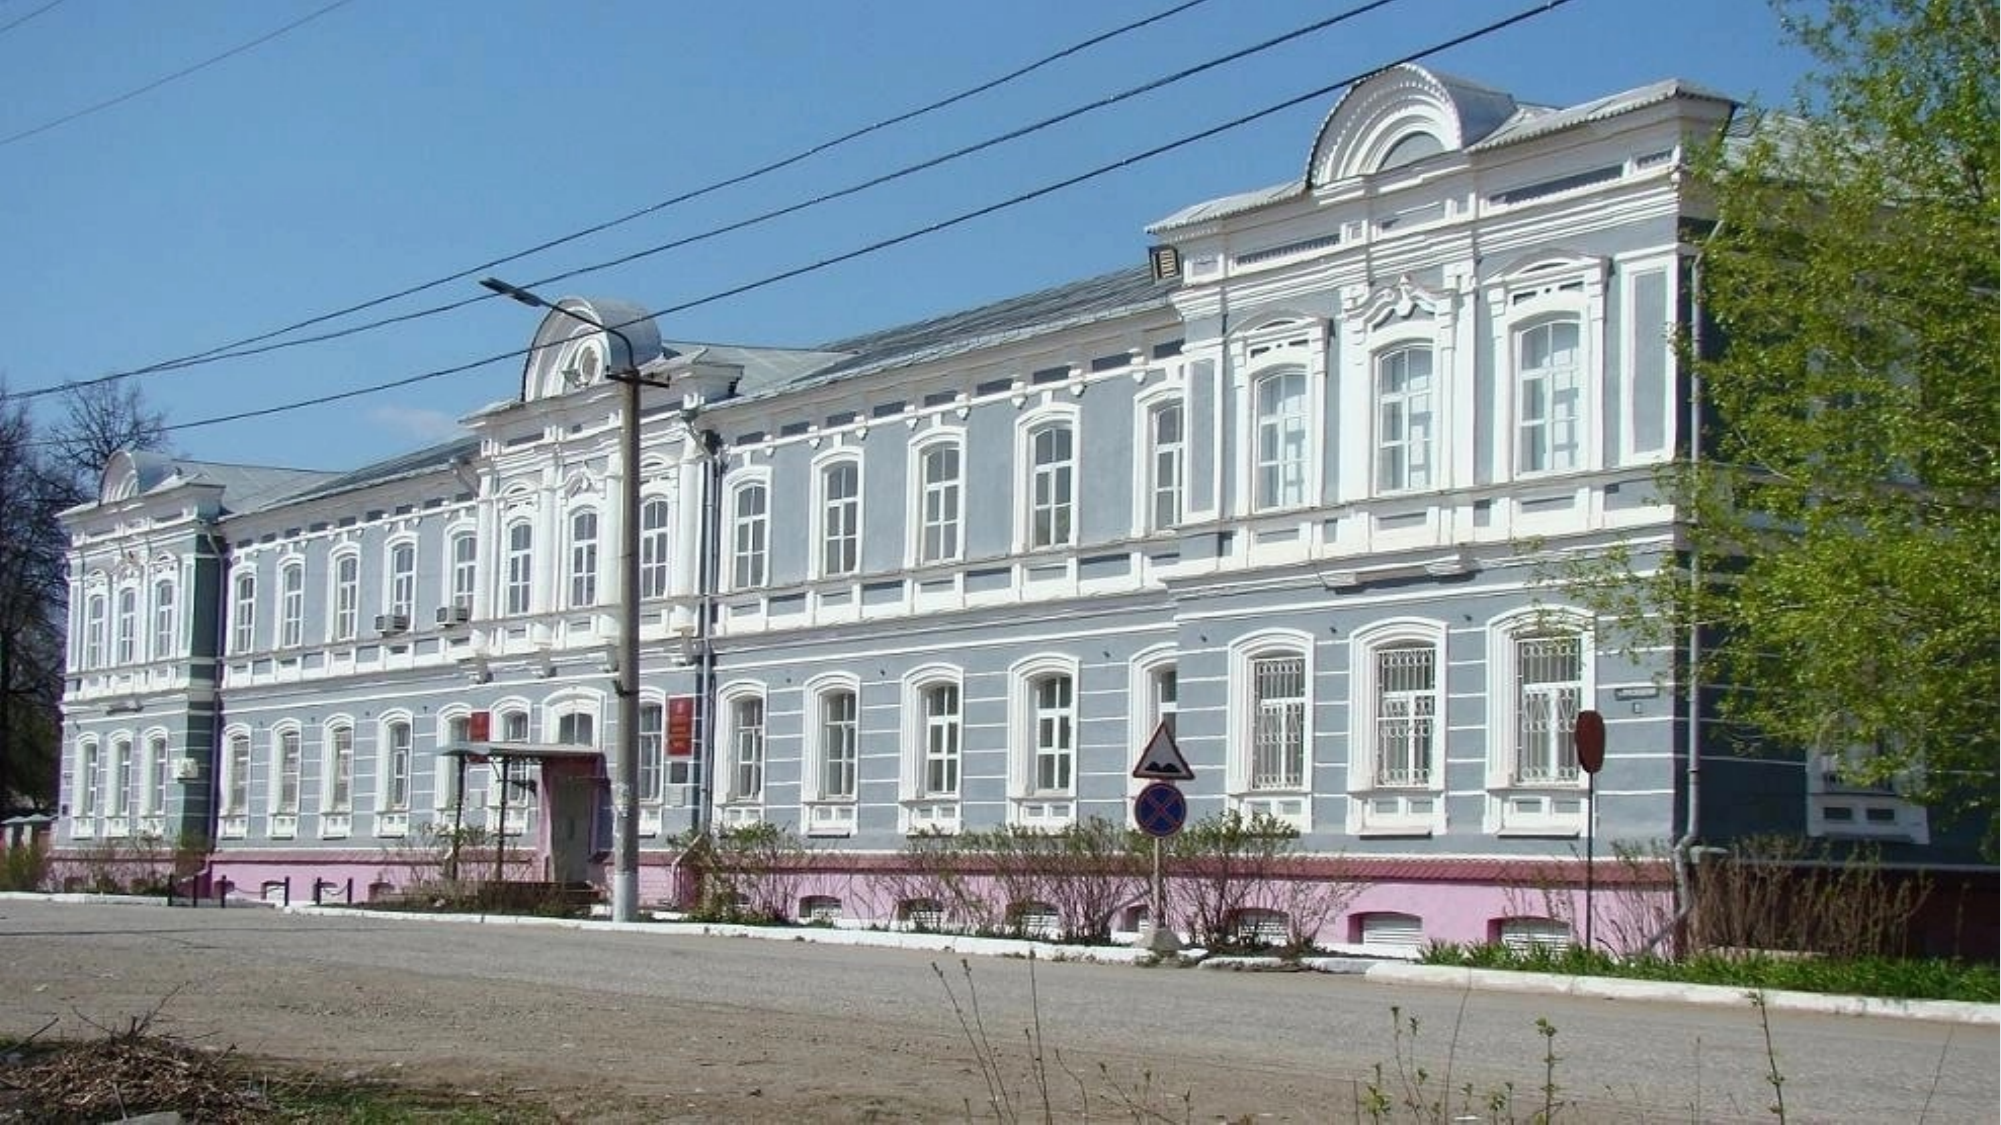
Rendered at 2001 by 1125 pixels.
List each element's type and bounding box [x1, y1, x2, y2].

list [0, 0, 2000, 1125]
